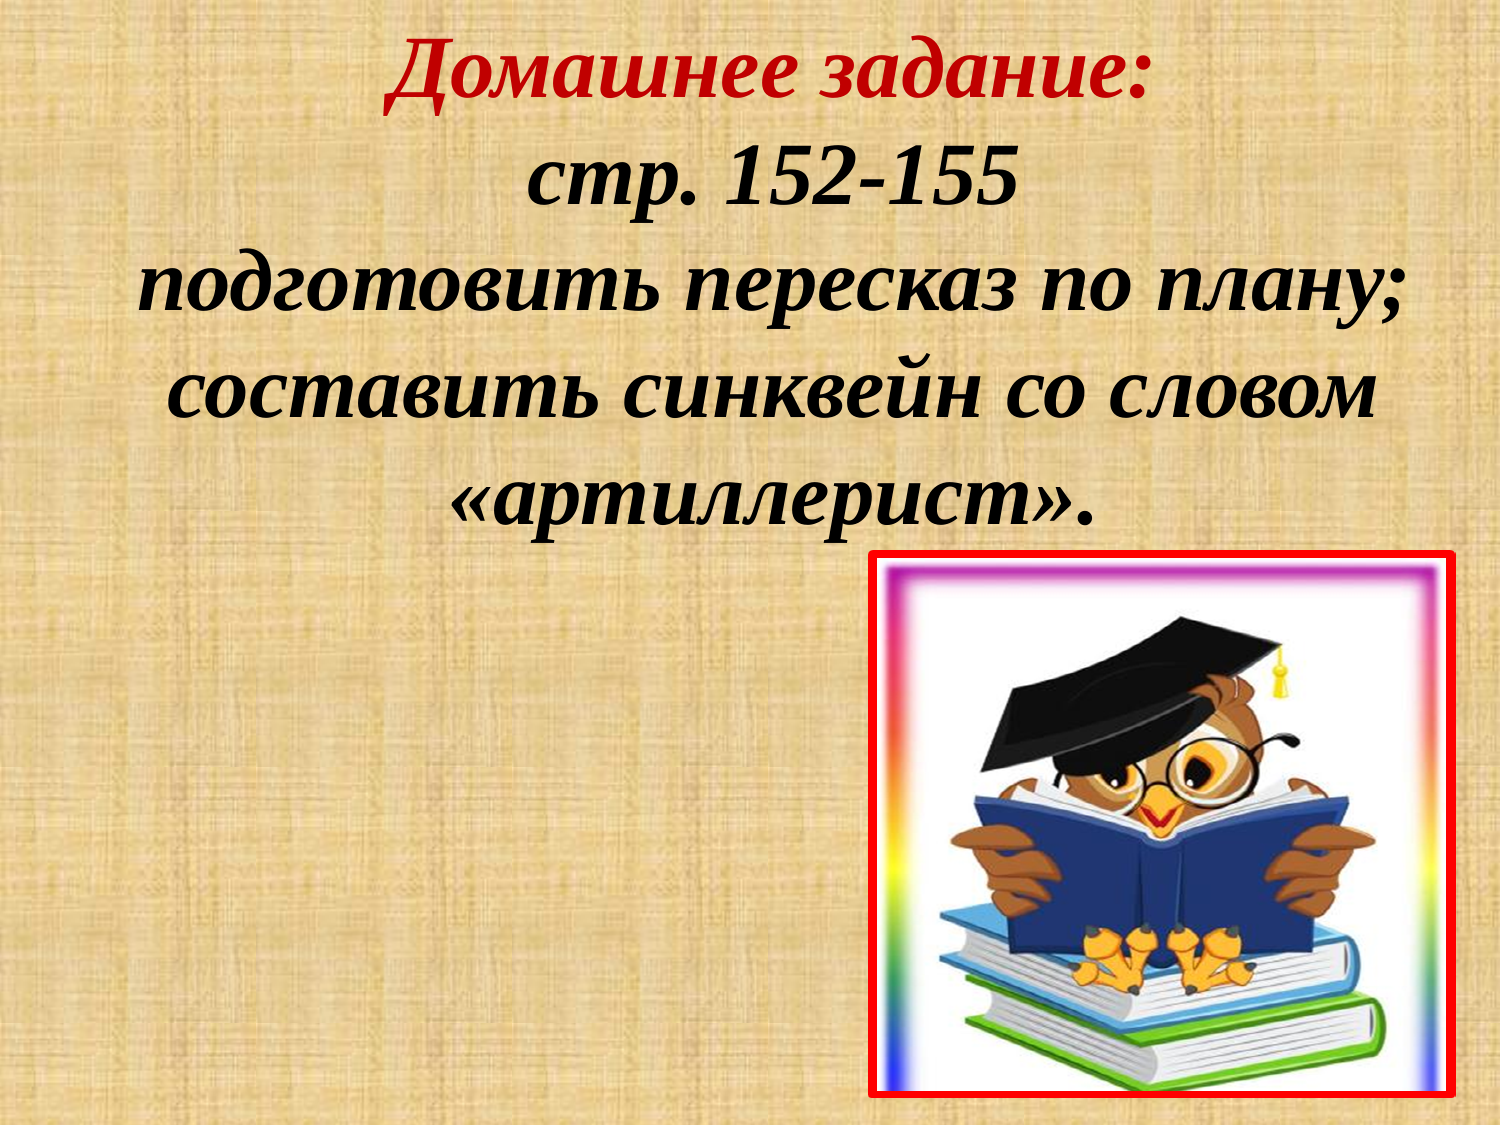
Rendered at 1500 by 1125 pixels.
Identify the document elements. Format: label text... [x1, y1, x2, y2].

picture [0, 0, 1500, 1125]
title Домашнее задание: стр. 152-155 подготовить пересказ по плану; составить синквейн со словом «артиллерист». [99, 0, 1450, 551]
